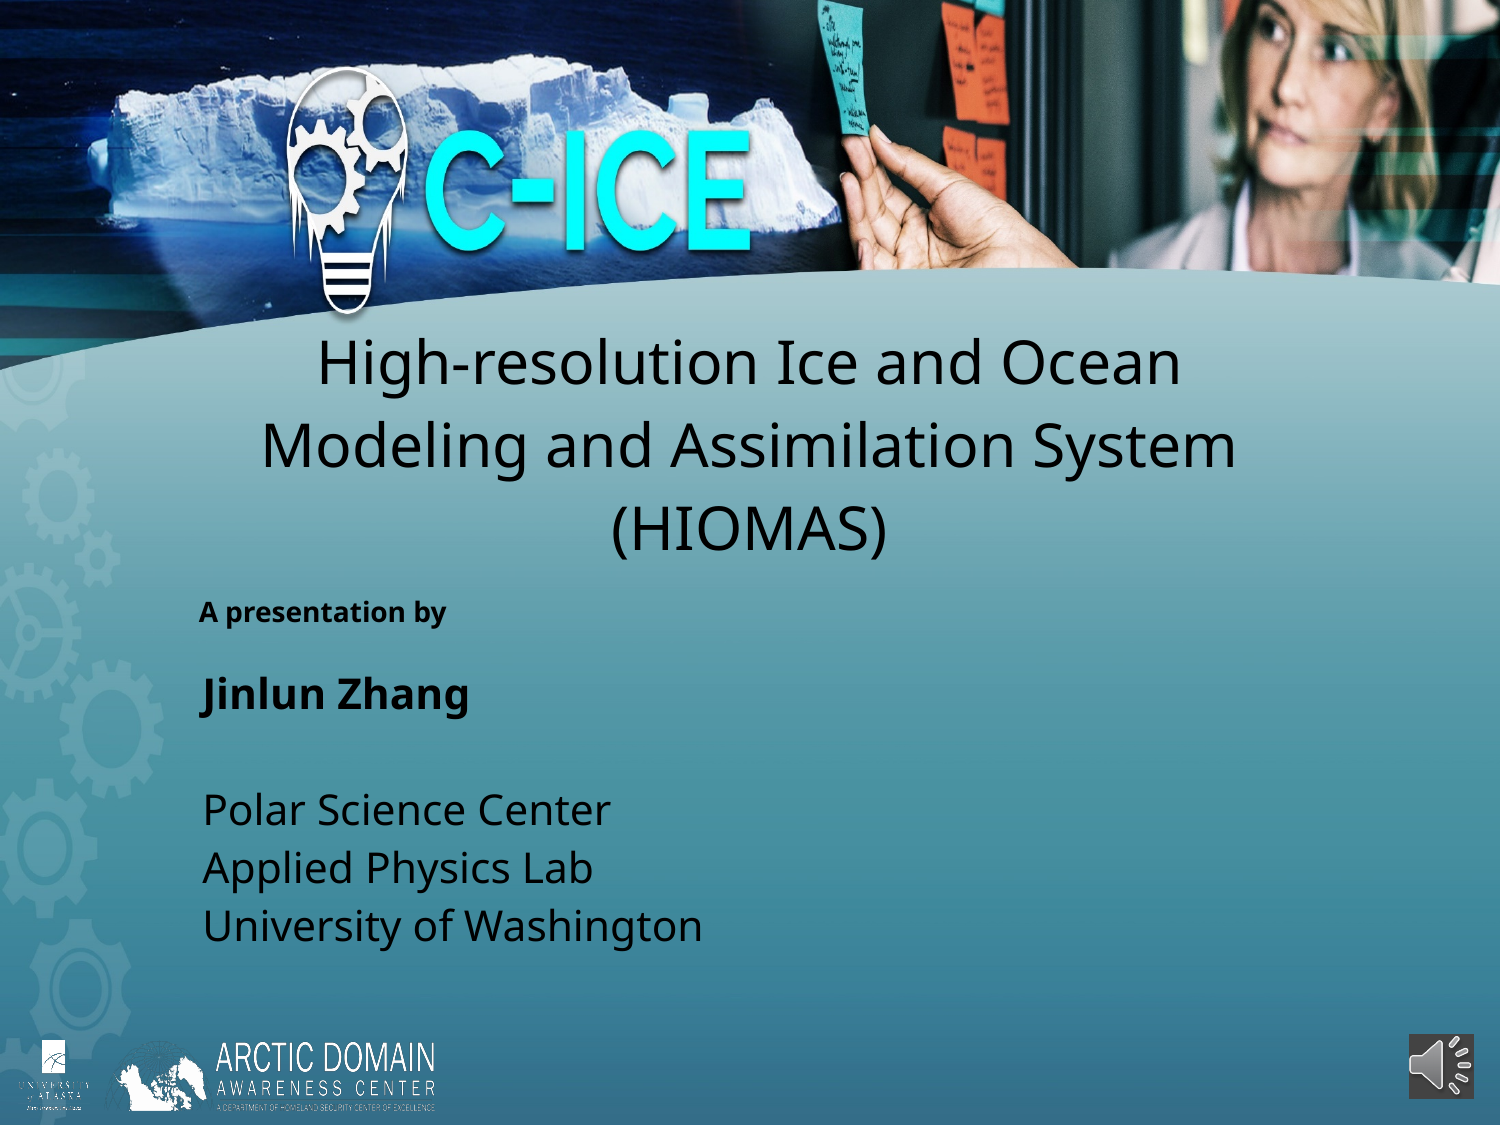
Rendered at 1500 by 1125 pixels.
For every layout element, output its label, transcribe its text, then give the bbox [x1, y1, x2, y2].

picture [0, 0, 1500, 1125]
title High-resolution Ice and Ocean Modeling and Assimilation System (HIOMAS) [187, 309, 1313, 576]
list Jinlun Zhang Polar Science Center Applied Physics Lab University of Washington [187, 656, 825, 963]
